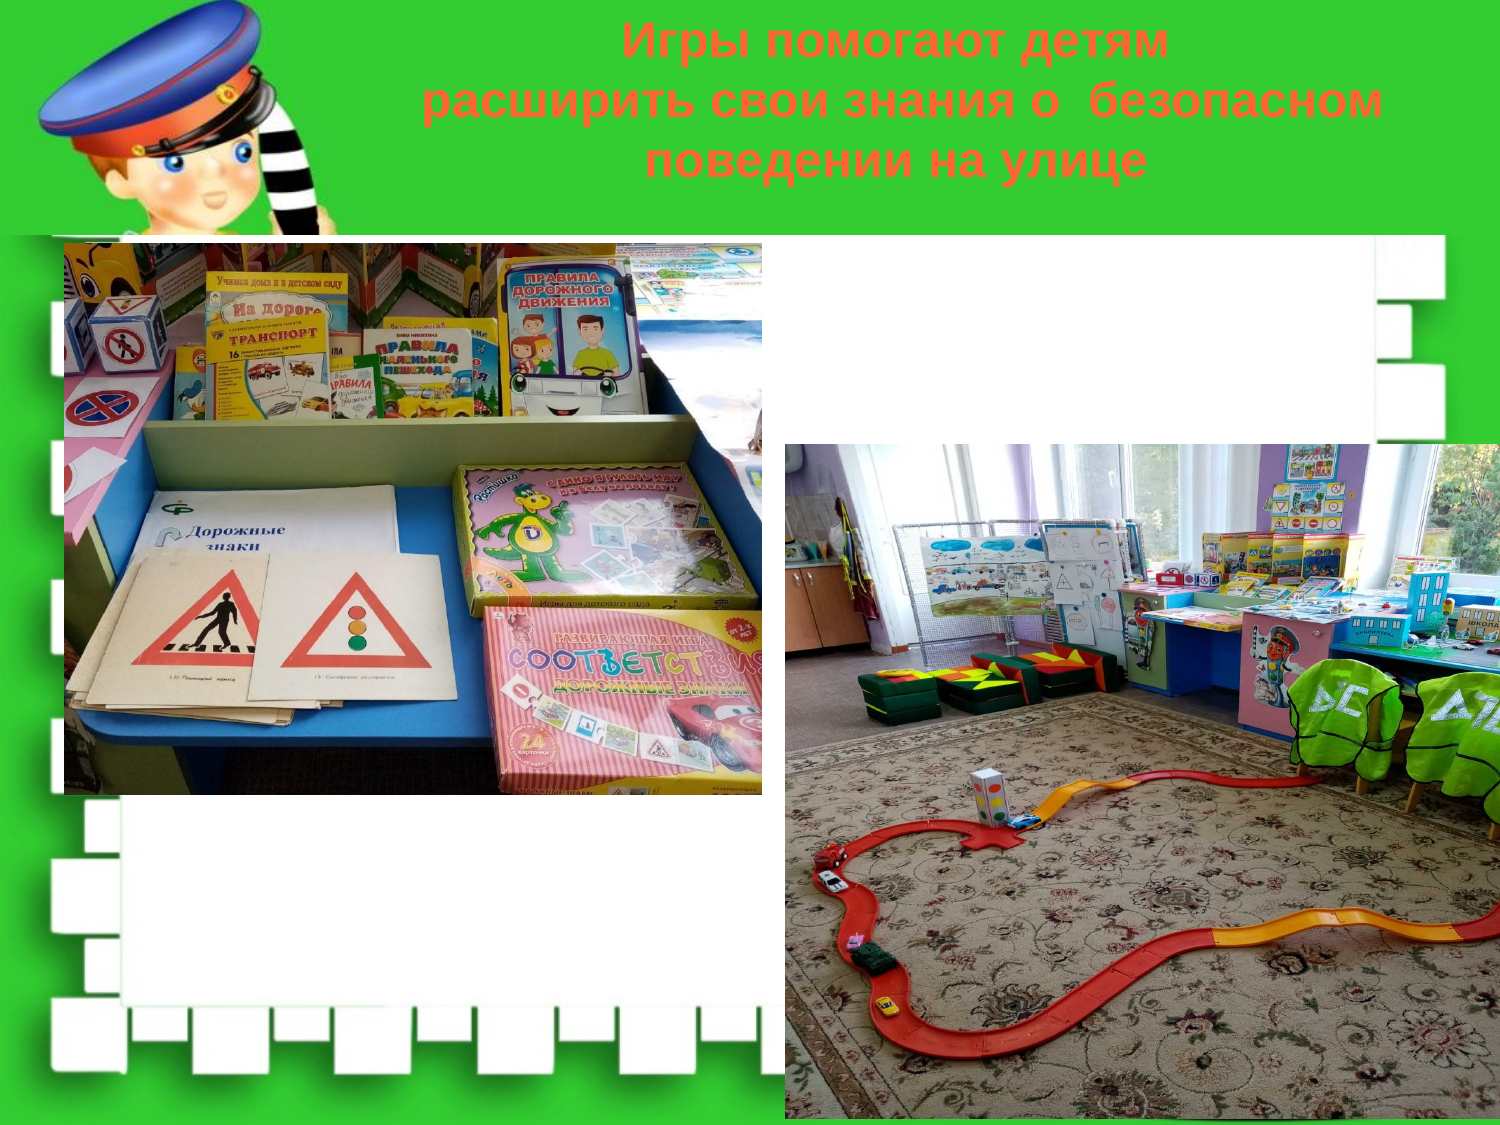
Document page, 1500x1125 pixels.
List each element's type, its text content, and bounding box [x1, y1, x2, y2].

text_box Игры помогают детям расширить свои знания о безопасном поведении на улице [324, 0, 1483, 195]
picture [0, 0, 1500, 1125]
